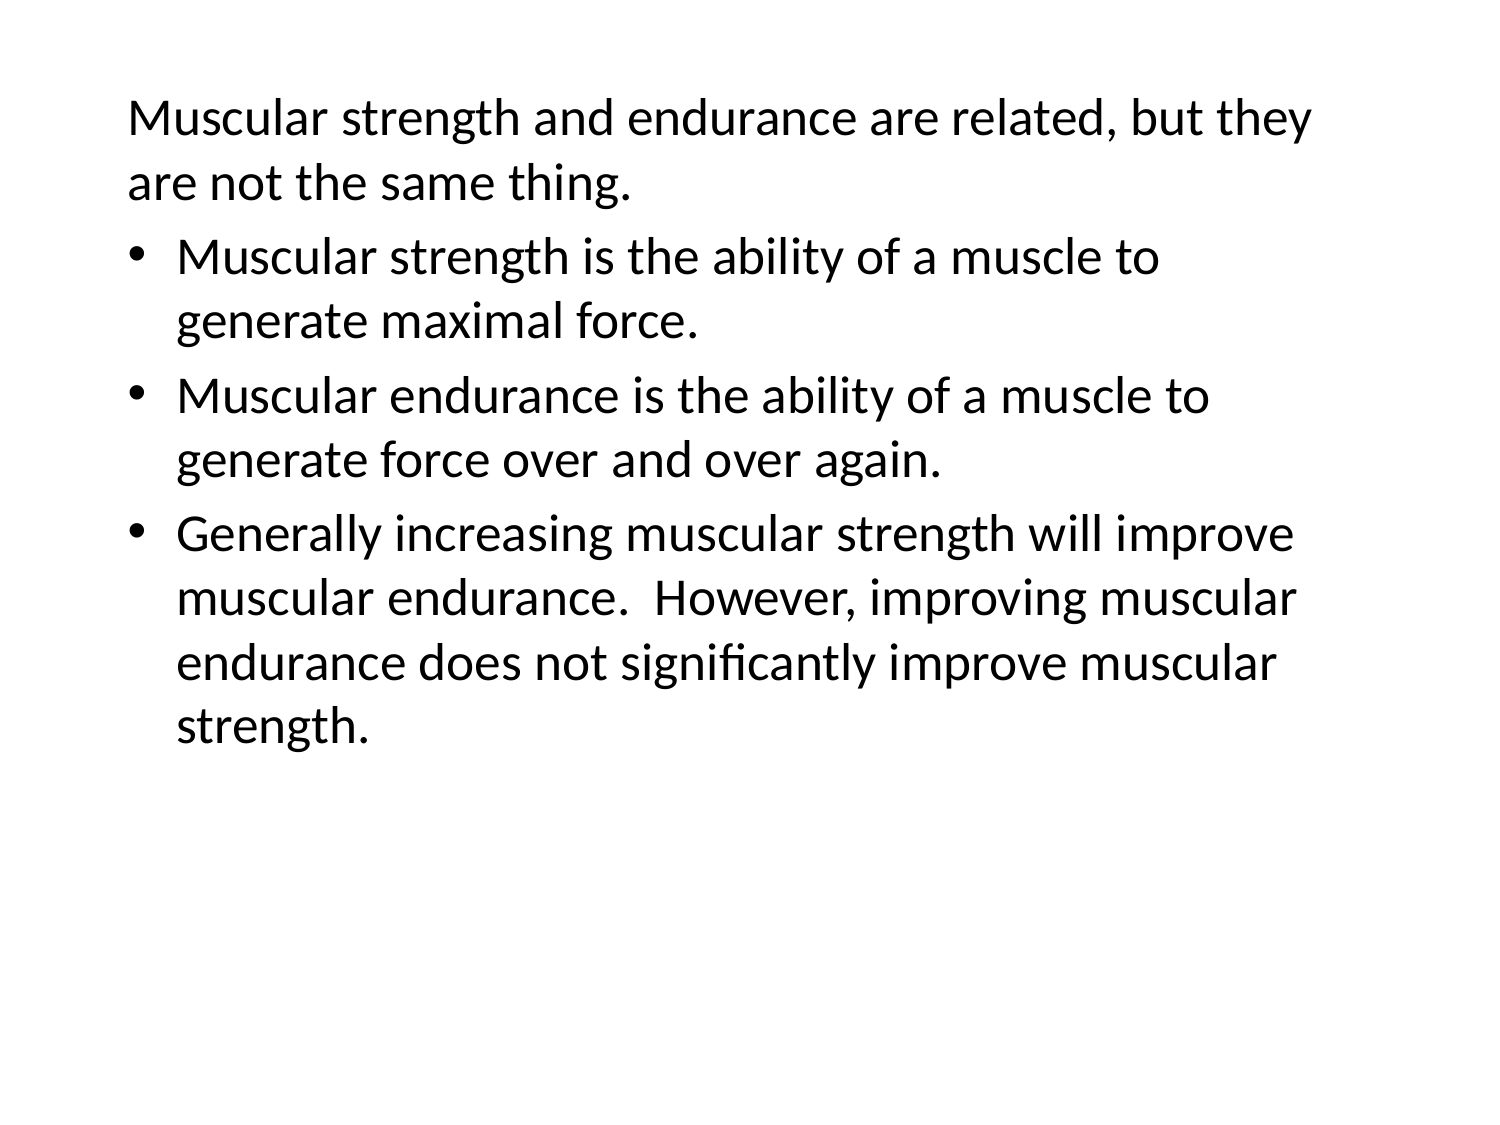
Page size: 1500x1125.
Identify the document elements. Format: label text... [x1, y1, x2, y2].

list Muscular strength and endurance are related, but they are not the same thing. Muscular strength is the ability of a muscle to generate maximal force. Muscular endurance is the ability of a muscle to generate force over and over again. Generally increasing muscular strength will improve muscular endurance. However, improving muscular endurance does not significantly improve muscular strength. [112, 75, 1350, 763]
